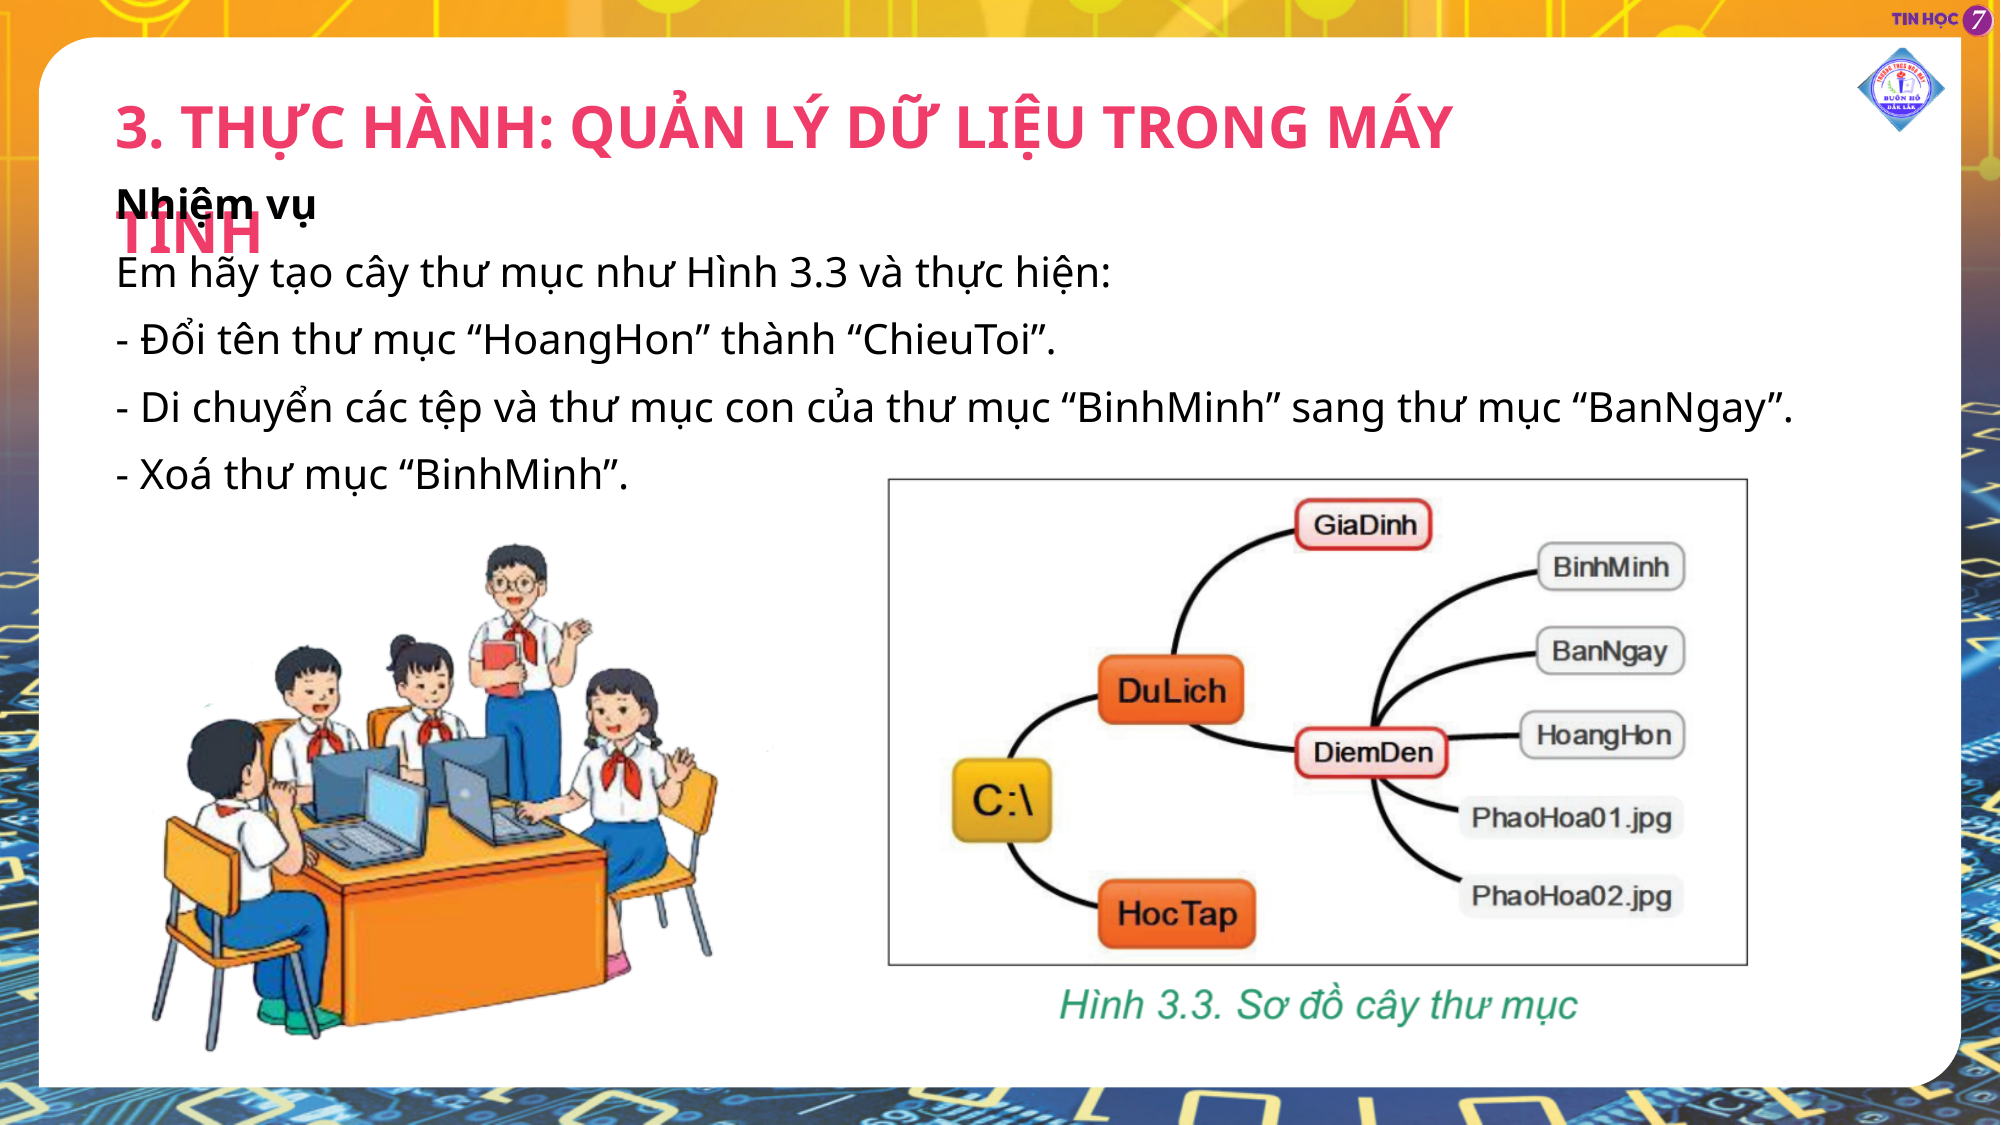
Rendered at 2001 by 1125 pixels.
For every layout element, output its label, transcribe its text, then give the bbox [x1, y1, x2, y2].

text_box 3. THỰC HÀNH: QUẢN LÝ DỮ LIỆU TRONG MÁY TÍNH [100, 48, 1597, 153]
text_box Nhiệm vụ Em hãy tạo cây thư mục như Hình 3.3 và thực hiện: - Đổi tên thư mục “HoangHon” thành “ChieuToi”. - Di chuyển các tệp và thư mục con của thư mục “BinhMinh” sang thư mục “BanNgay”. - Xoá thư mục “BinhMinh”. [100, 153, 1919, 506]
picture [0, 0, 2001, 1125]
